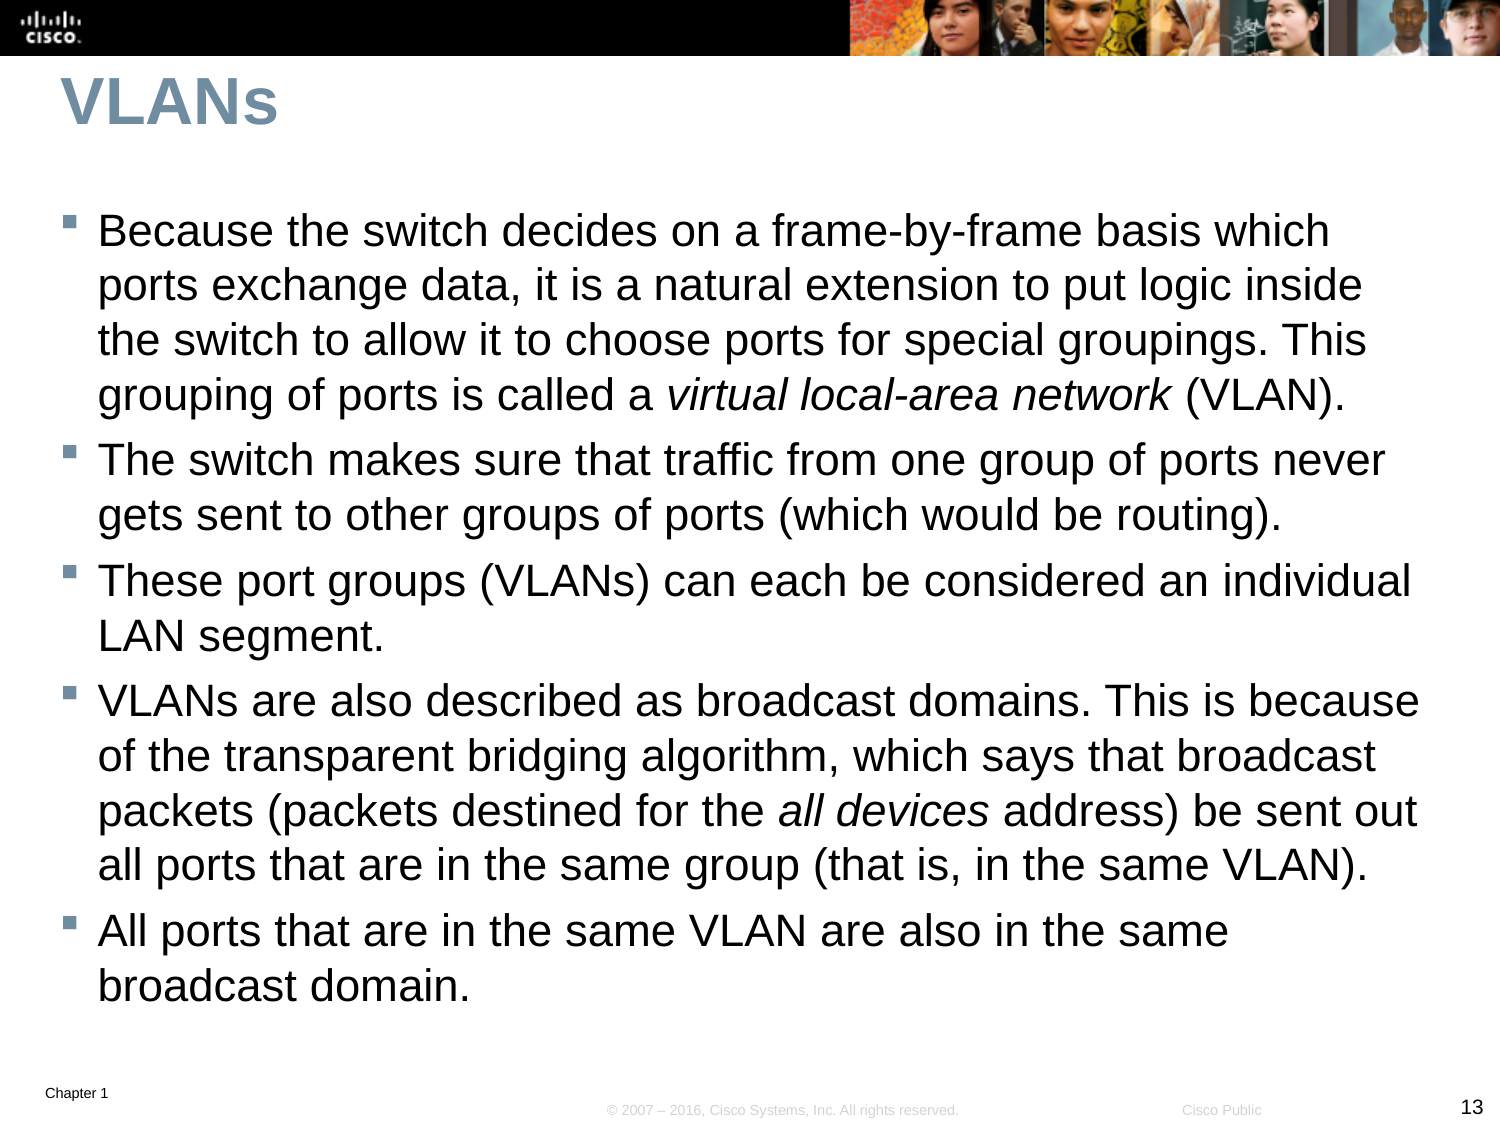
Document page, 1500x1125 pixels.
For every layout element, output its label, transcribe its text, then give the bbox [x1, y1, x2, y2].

picture [0, 0, 1500, 56]
list Because the switch decides on a frame-by-frame basis which ports exchange data, it is a natural extension to put logic inside the switch to allow it to choose ports for special groupings. This grouping of ports is called a virtual local-area network (VLAN). The switch makes sure that traffic from one group of ports never gets sent to other groups of ports (which would be routing). These port groups (VLANs) can each be considered an individual LAN segment. VLANs are also described as broadcast domains. This is because of the transparent bridging algorithm, which says that broadcast packets (packets destined for the all devices address) be sent out all ports that are in the same group (that is, in the same VLAN). All ports that are in the same VLAN are also in the same broadcast domain. [45, 193, 1444, 1037]
title VLANs [45, 59, 1444, 182]
